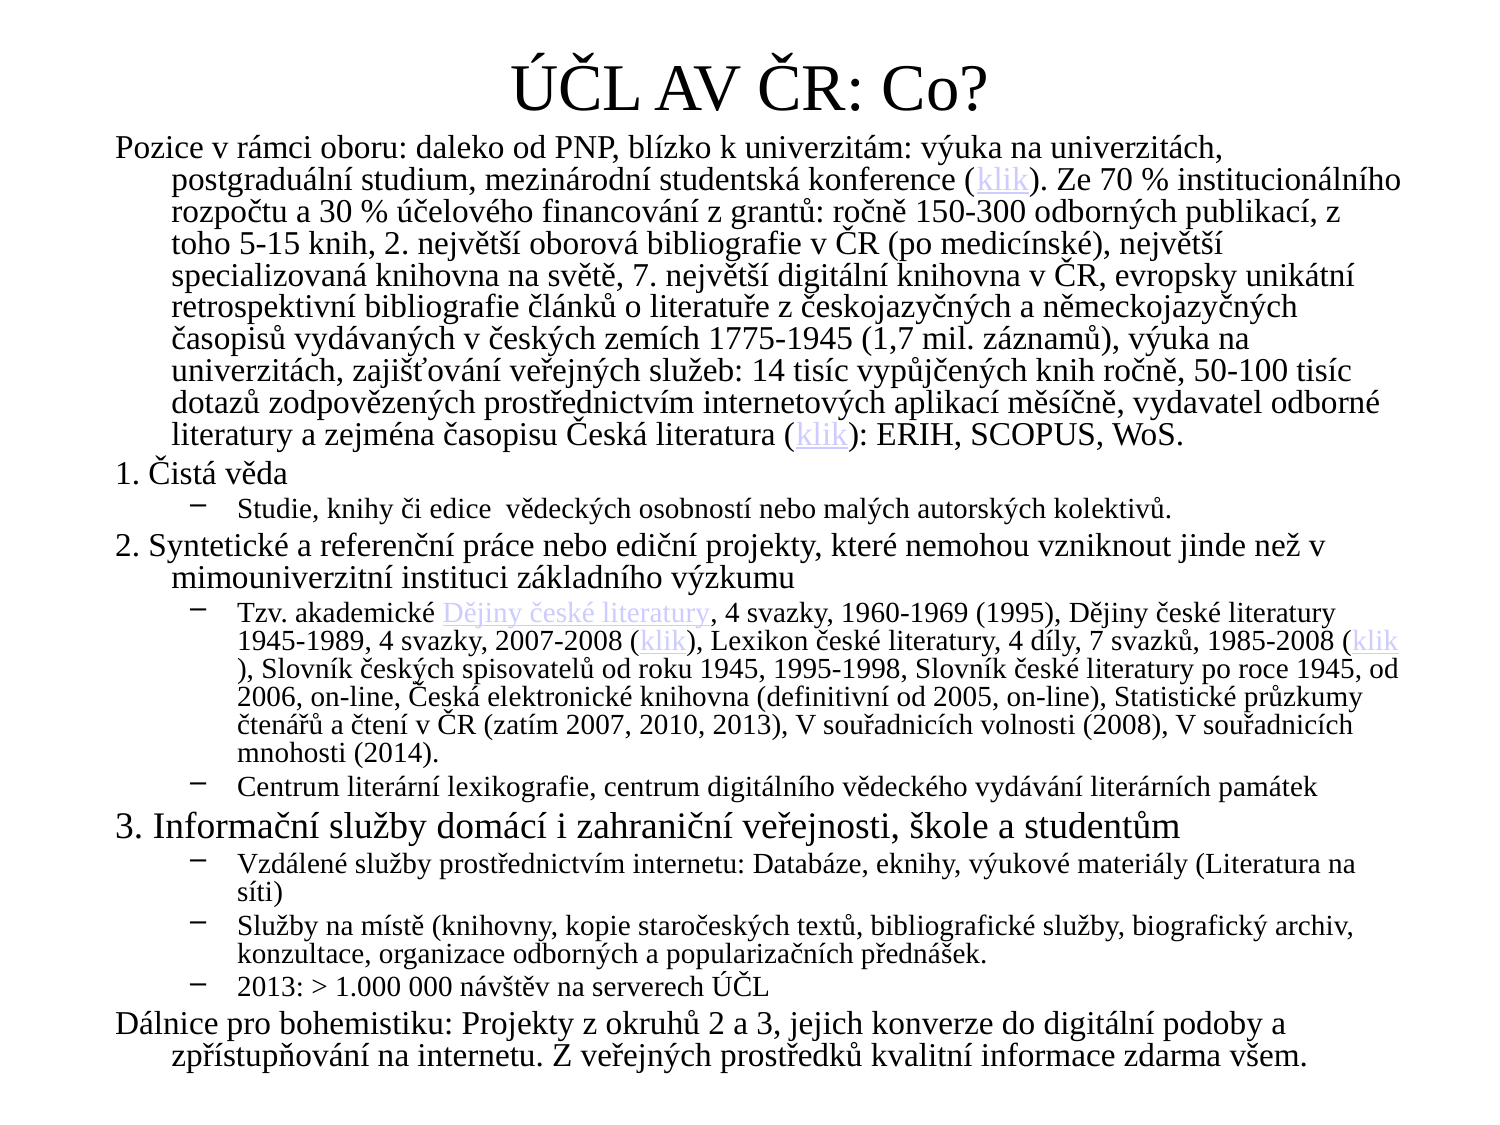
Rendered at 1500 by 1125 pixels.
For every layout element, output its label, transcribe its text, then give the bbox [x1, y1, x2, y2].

list Pozice v rámci oboru: daleko od PNP, blízko k univerzitám: výuka na univerzitách, postgraduální studium, mezinárodní studentská konference (klik). Ze 70 % institucionálního rozpočtu a 30 % účelového financování z grantů: ročně 150-300 odborných publikací, z toho 5-15 knih, 2. největší oborová bibliografie v ČR (po medicínské), největší specializovaná knihovna na světě, 7. největší digitální knihovna v ČR, evropsky unikátní retrospektivní bibliografie článků o literatuře z českojazyčných a německojazyčných časopisů vydávaných v českých zemích 1775-1945 (1,7 mil. záznamů), výuka na univerzitách, zajišťování veřejných služeb: 14 tisíc vypůjčených knih ročně, 50-100 tisíc dotazů zodpovězených prostřednictvím internetových aplikací měsíčně, vydavatel odborné literatury a zejména časopisu Česká literatura (klik): ERIH, SCOPUS, WoS. 1. Čistá věda Studie, knihy či edice vědeckých osobností nebo malých autorských kolektivů. 2. Syntetické a referenční práce nebo ediční projekty, které nemohou vzniknout jinde než v mimouniverzitní instituci základního výzkumu Tzv. akademické Dějiny české literatury, 4 svazky, 1960-1969 (1995), Dějiny české literatury 1945-1989, 4 svazky, 2007-2008 (klik), Lexikon české literatury, 4 díly, 7 svazků, 1985-2008 (klik), Slovník českých spisovatelů od roku 1945, 1995-1998, Slovník české literatury po roce 1945, od 2006, on-line, Česká elektronické knihovna (definitivní od 2005, on-line), Statistické průzkumy čtenářů a čtení v ČR (zatím 2007, 2010, 2013), V souřadnicích volnosti (2008), V souřadnicích mnohosti (2014). Centrum literární lexikografie, centrum digitálního vědeckého vydávání literárních památek 3. Informační služby domácí i zahraniční veřejnosti, škole a studentům Vzdálené služby prostřednictvím internetu: Databáze, eknihy, výukové materiály (Literatura na síti) Služby na místě (knihovny, kopie staročeských textů, bibliografické služby, biografický archiv, konzultace, organizace odborných a popularizačních přednášek. 2013: > 1.000 000 návštěv na serverech ÚČL Dálnice pro bohemistiku: Projekty z okruhů 2 a 3, jejich konverze do digitální podoby a zpřístupňování na internetu. Z veřejných prostředků kvalitní informace zdarma všem. [100, 125, 1424, 1083]
title ÚČL AV ČR: Co? [111, 42, 1388, 125]
